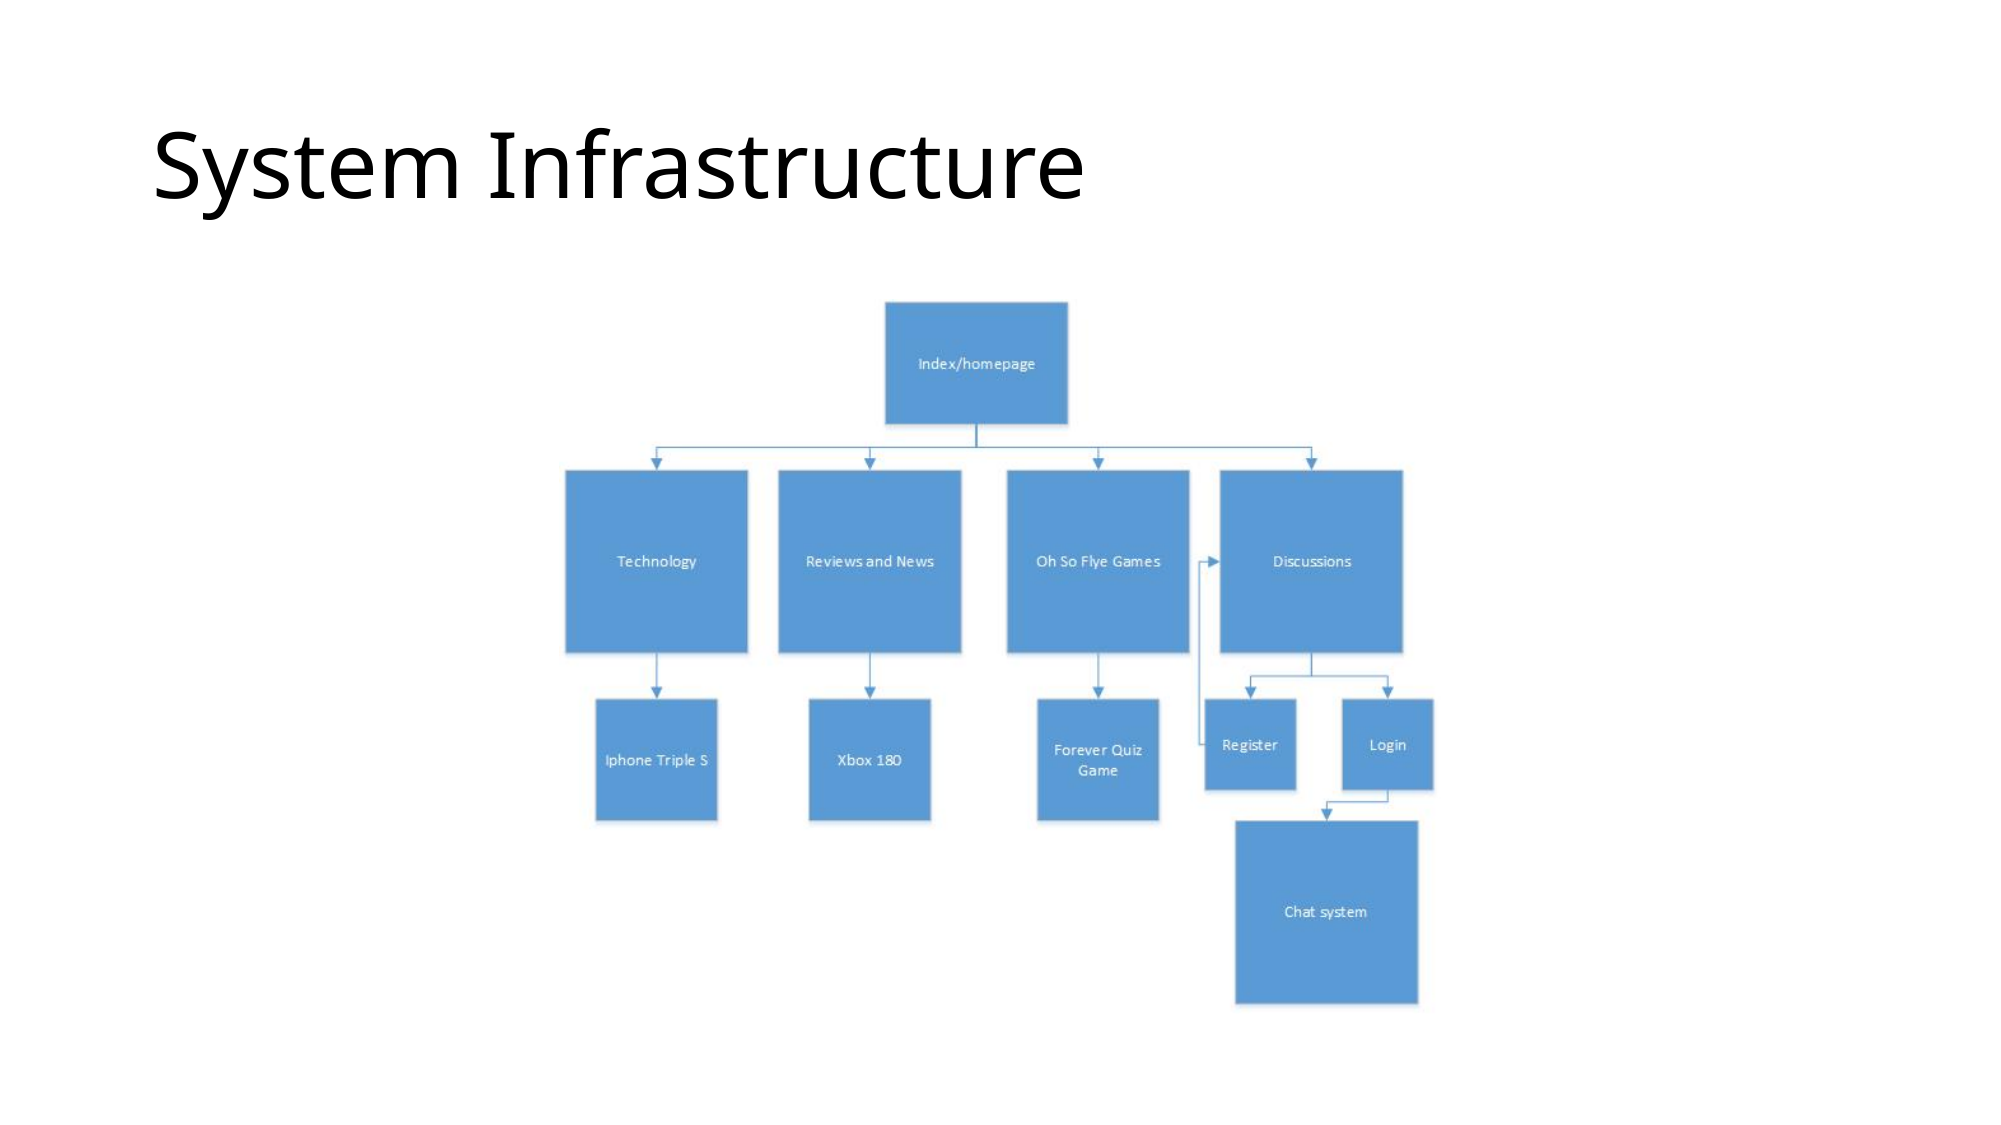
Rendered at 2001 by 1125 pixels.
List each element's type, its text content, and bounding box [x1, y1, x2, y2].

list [559, 299, 1441, 1014]
title System Infrastructure [137, 59, 1863, 278]
